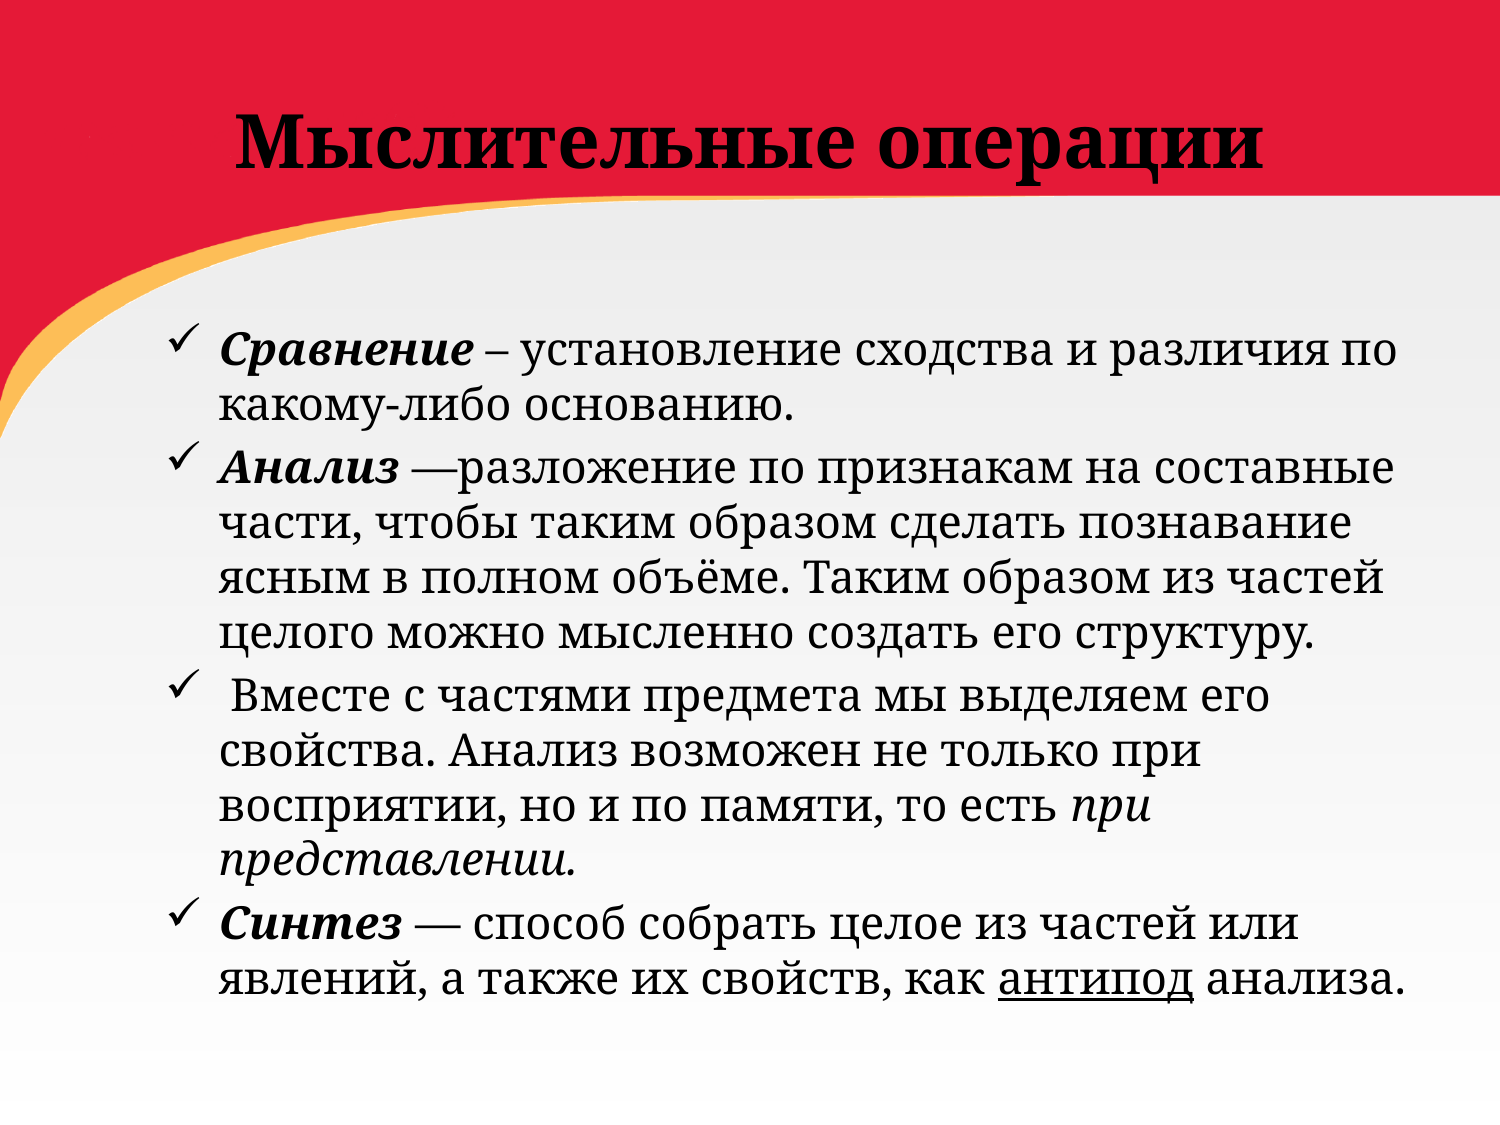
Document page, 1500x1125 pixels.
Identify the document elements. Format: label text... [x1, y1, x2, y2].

title Мыслительные операции [75, 45, 1425, 233]
list Сравнение – установление сходства и различия по какому-либо основанию. Анализ —разложение по признакам на составные части, чтобы таким образом сделать познавание ясным в полном объёме. Таким образом из частей целого можно мысленно создать его структуру. Вместе с частями предмета мы выделяем его свойства. Анализ возможен не только при восприятии, но и по памяти, то есть при представлении. Синтез — способ собрать целое из частей или явлений, а также их свойств, как антипод анализа. [150, 312, 1425, 1055]
picture [0, 0, 1500, 438]
